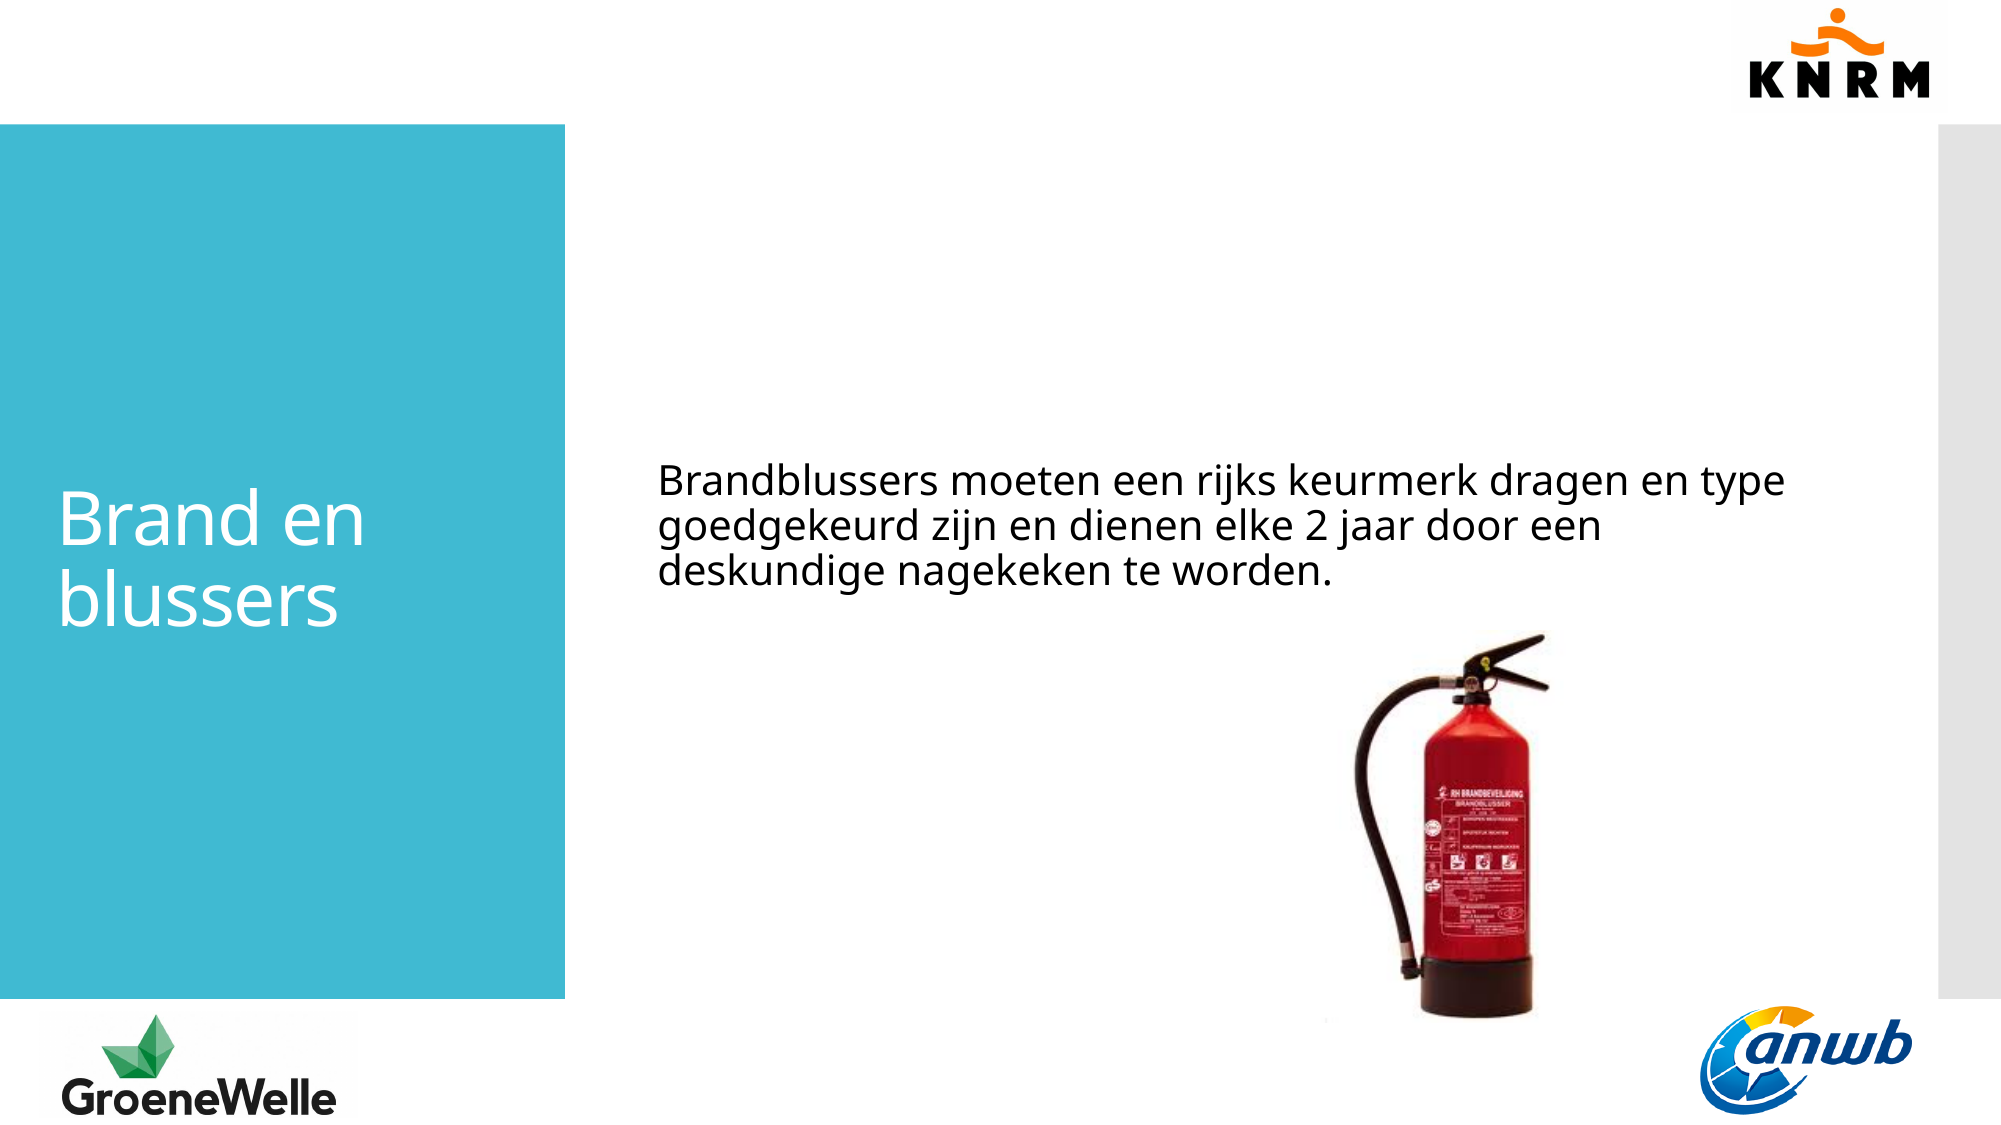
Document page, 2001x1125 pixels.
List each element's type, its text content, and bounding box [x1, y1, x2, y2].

picture [1731, 0, 1949, 113]
picture [1688, 985, 1912, 1125]
list Brandblussers moeten een rijks keurmerk dragen en type goedgekeurd zijn en dienen elke 2 jaar door een deskundige nagekeken te worden. [634, 141, 1835, 982]
title Brand en blussers [41, 184, 525, 940]
picture [39, 1011, 359, 1118]
picture [1312, 630, 1628, 1023]
